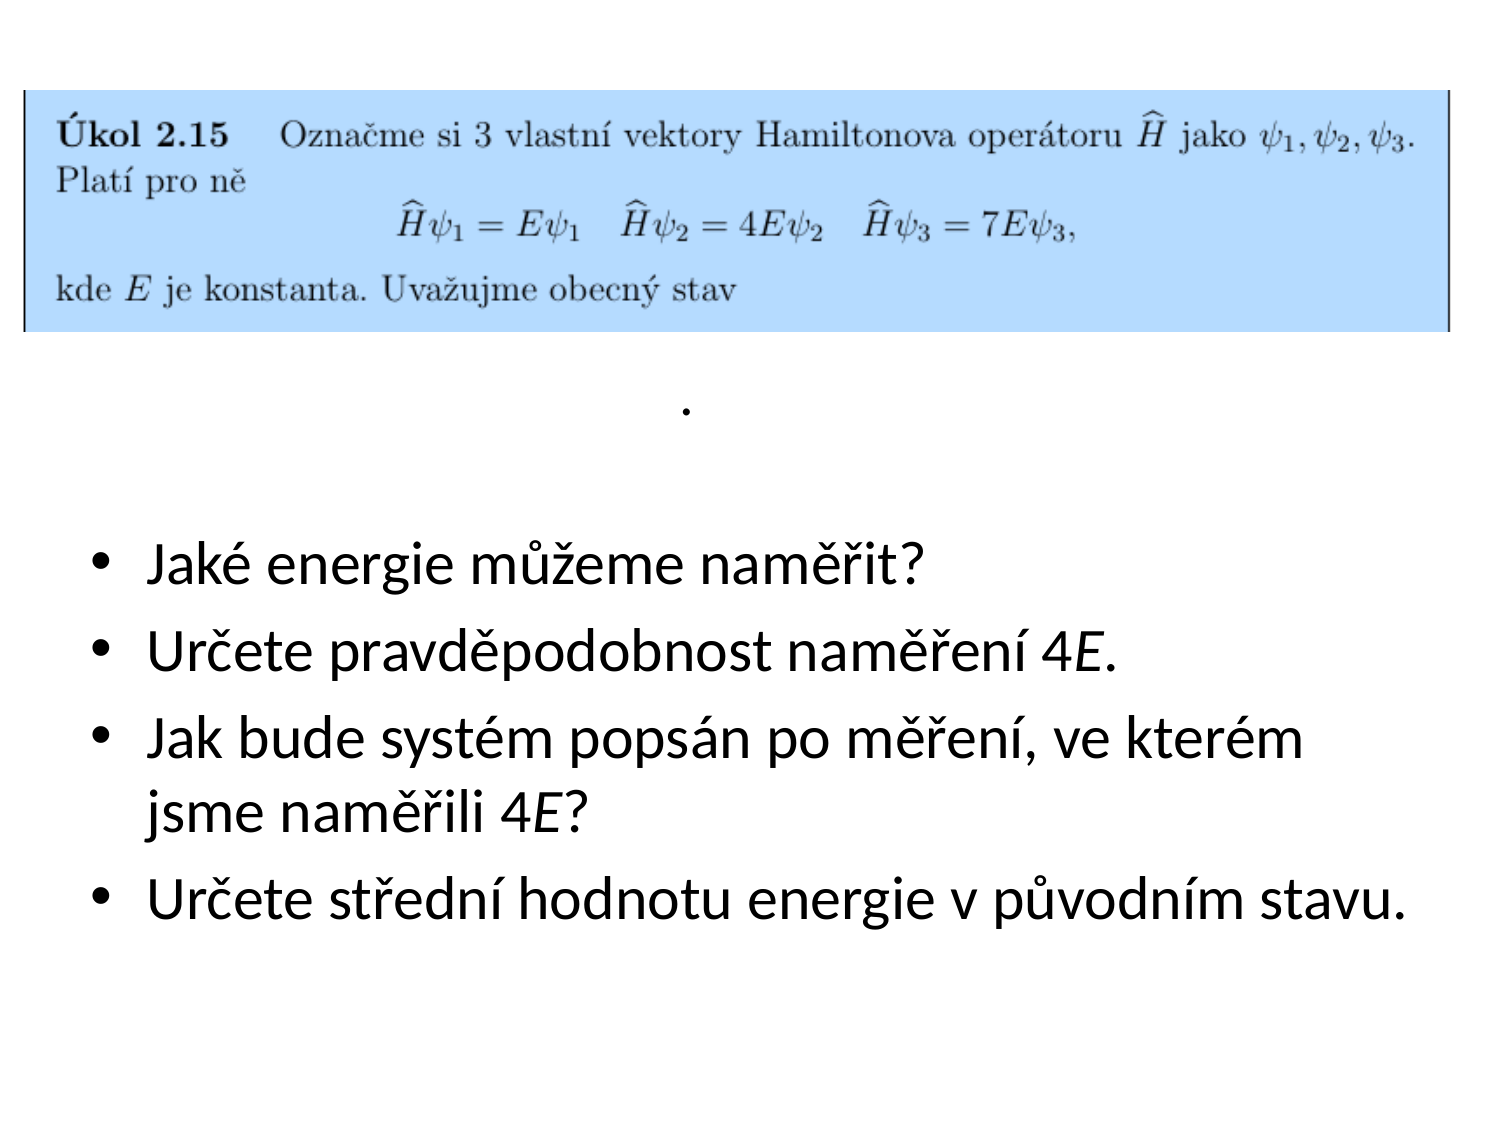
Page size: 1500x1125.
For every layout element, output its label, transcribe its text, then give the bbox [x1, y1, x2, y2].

picture [17, 89, 1453, 332]
list Jaké energie můžeme naměřit? Určete pravděpodobnost naměření 4E. Jak bude systém popsán po měření, ve kterém jsme naměřili 4E? Určete střední hodnotu energie v původním stavu. [75, 515, 1425, 1005]
